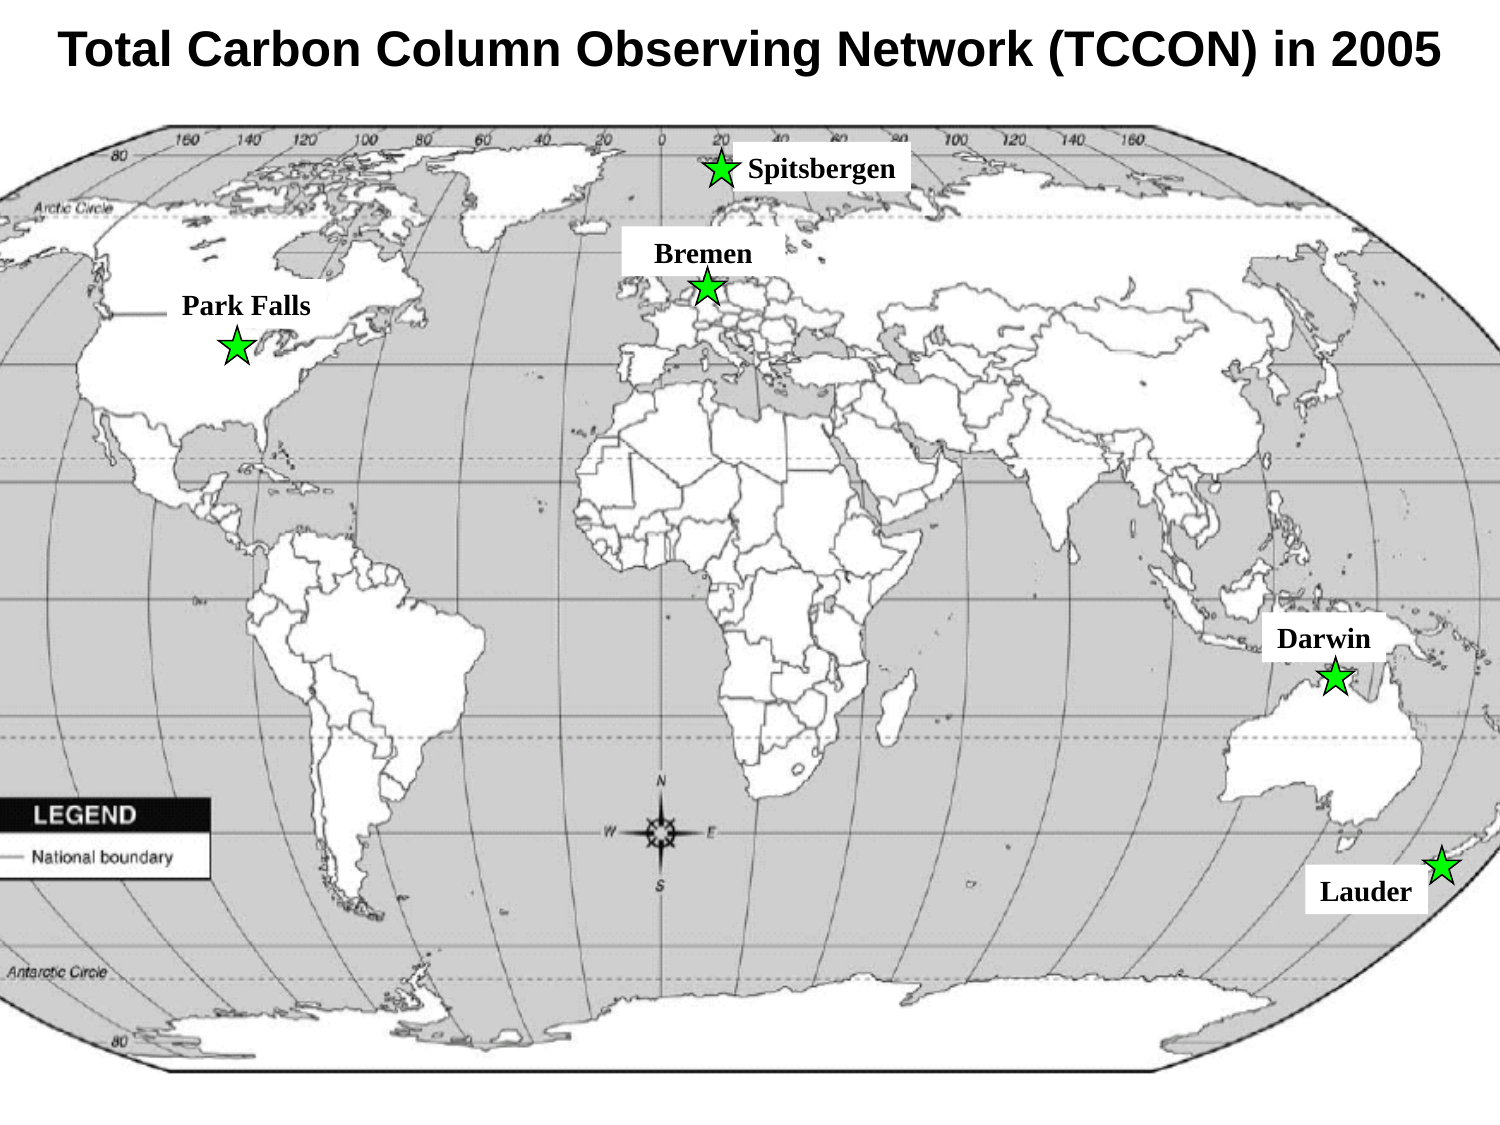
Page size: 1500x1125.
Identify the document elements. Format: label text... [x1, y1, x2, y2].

text_box Total Carbon Column Observing Network (TCCON) in 2005 [0, 0, 1500, 100]
picture [0, 103, 1500, 1125]
